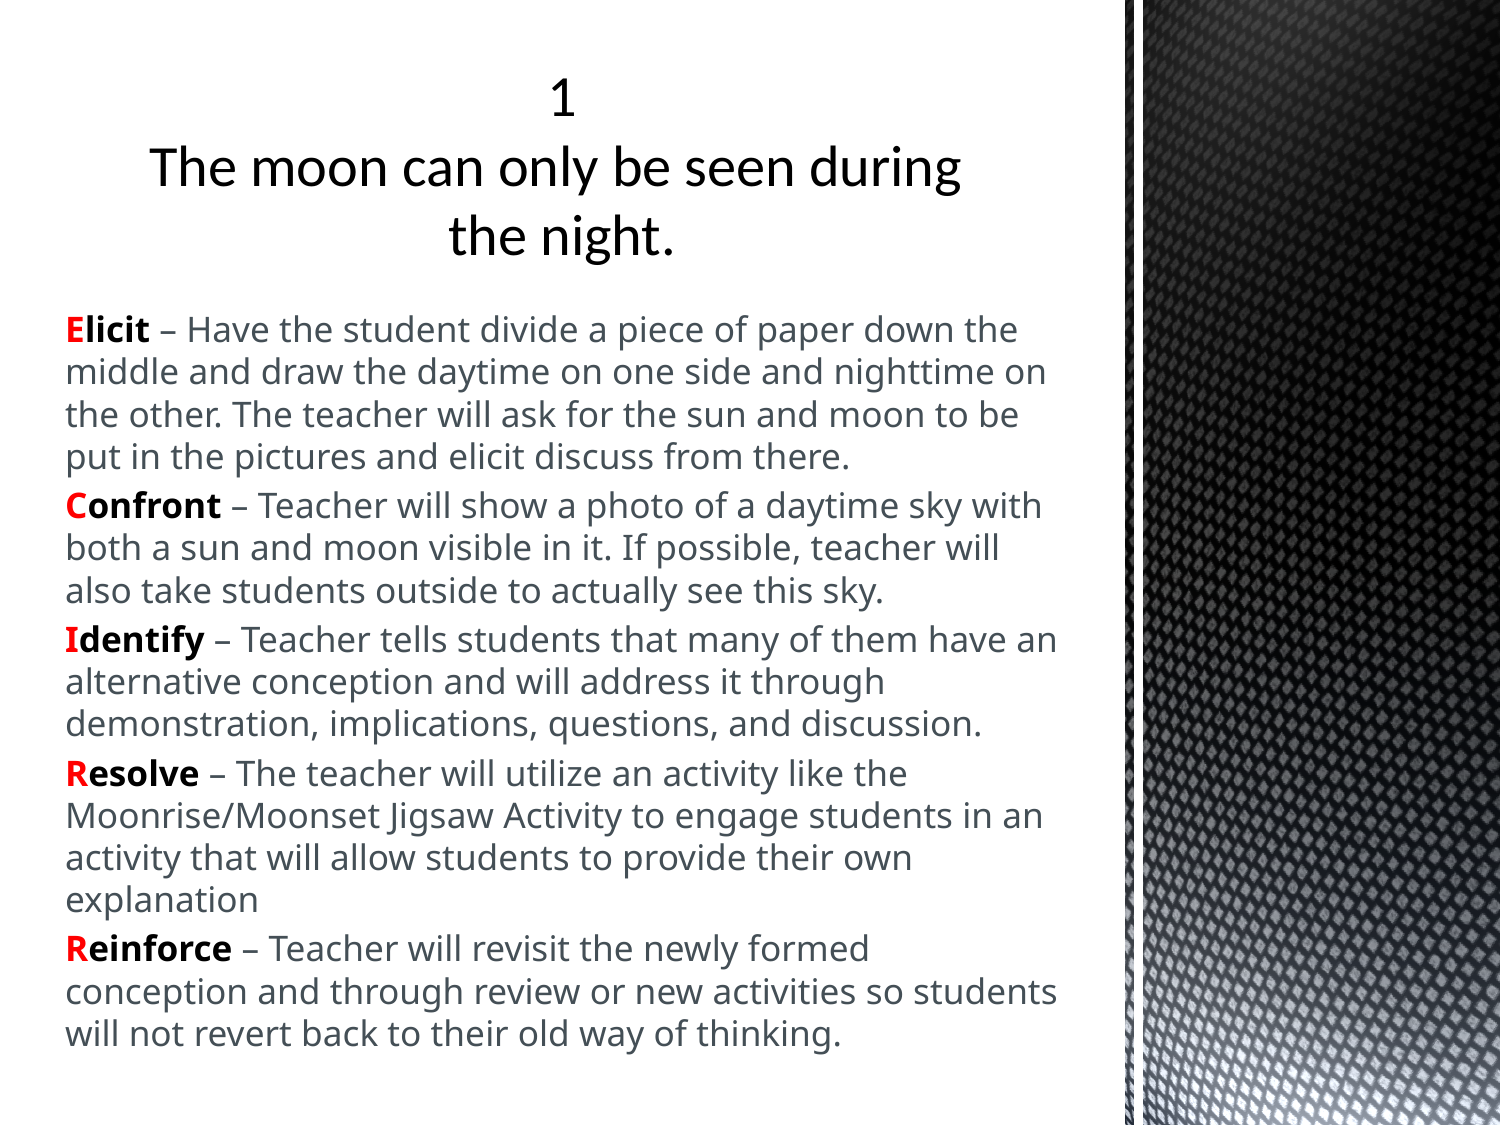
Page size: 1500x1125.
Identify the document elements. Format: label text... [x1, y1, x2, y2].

picture [1125, 0, 1500, 1125]
title 1 The moon can only be seen during the night. [24, 50, 1100, 275]
list Elicit – Have the student divide a piece of paper down the middle and draw the daytime on one side and nighttime on the other. The teacher will ask for the sun and moon to be put in the pictures and elicit discuss from there. Confront – Teacher will show a photo of a daytime sky with both a sun and moon visible in it. If possible, teacher will also take students outside to actually see this sky. Identify – Teacher tells students that many of them have an alternative conception and will address it through demonstration, implications, questions, and discussion. Resolve – The teacher will utilize an activity like the Moonrise/Moonset Jigsaw Activity to engage students in an activity that will allow students to provide their own explanation Reinforce – Teacher will revisit the newly formed conception and through review or new activities so students will not revert back to their old way of thinking. [50, 299, 1075, 1063]
